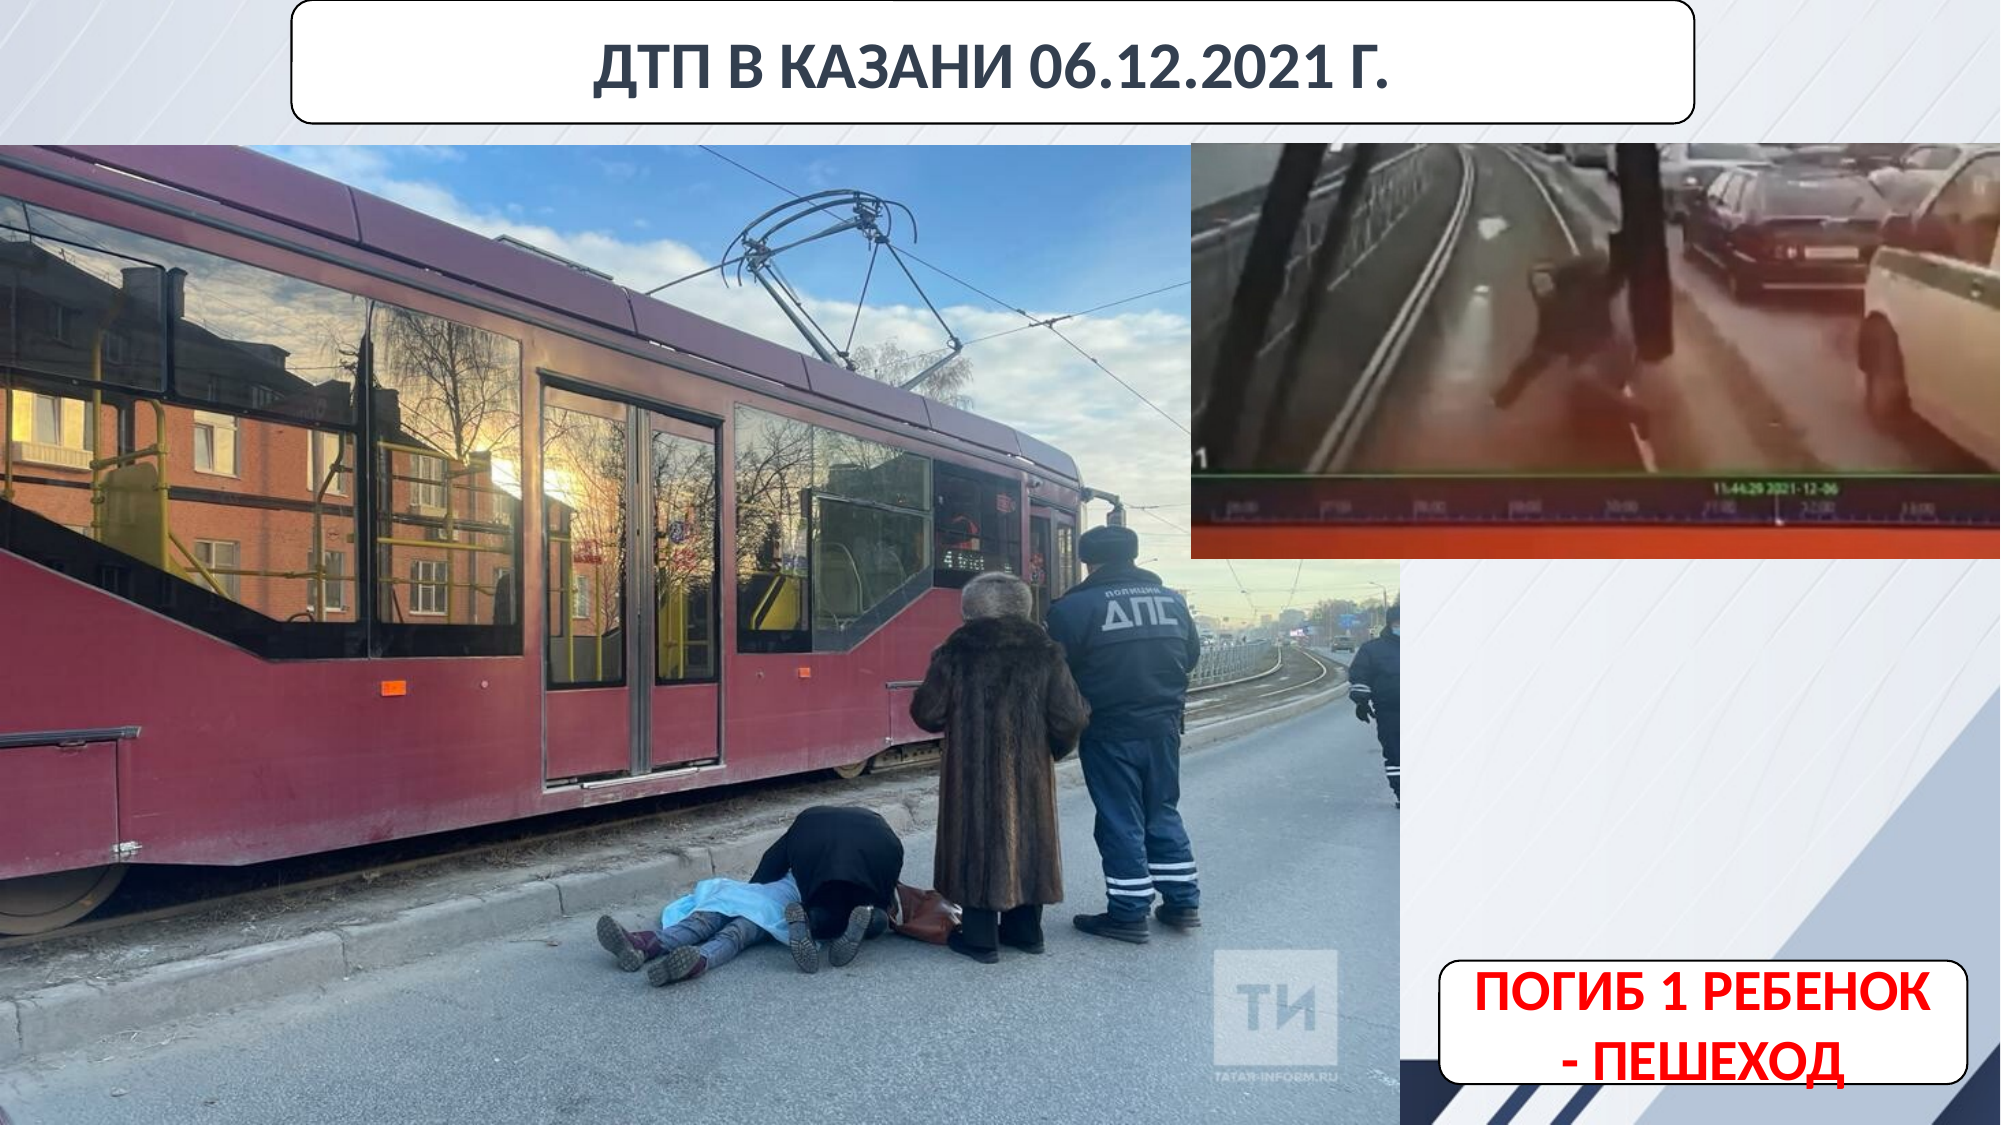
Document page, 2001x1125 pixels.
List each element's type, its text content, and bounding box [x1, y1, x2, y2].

picture [0, 0, 2001, 1125]
text_box ДТП В КАЗАНИ 06.12.2021 Г. [290, 0, 1696, 125]
text_box ПОГИБ 1 РЕБЕНОК - ПЕШЕХОД [1438, 959, 1969, 1086]
